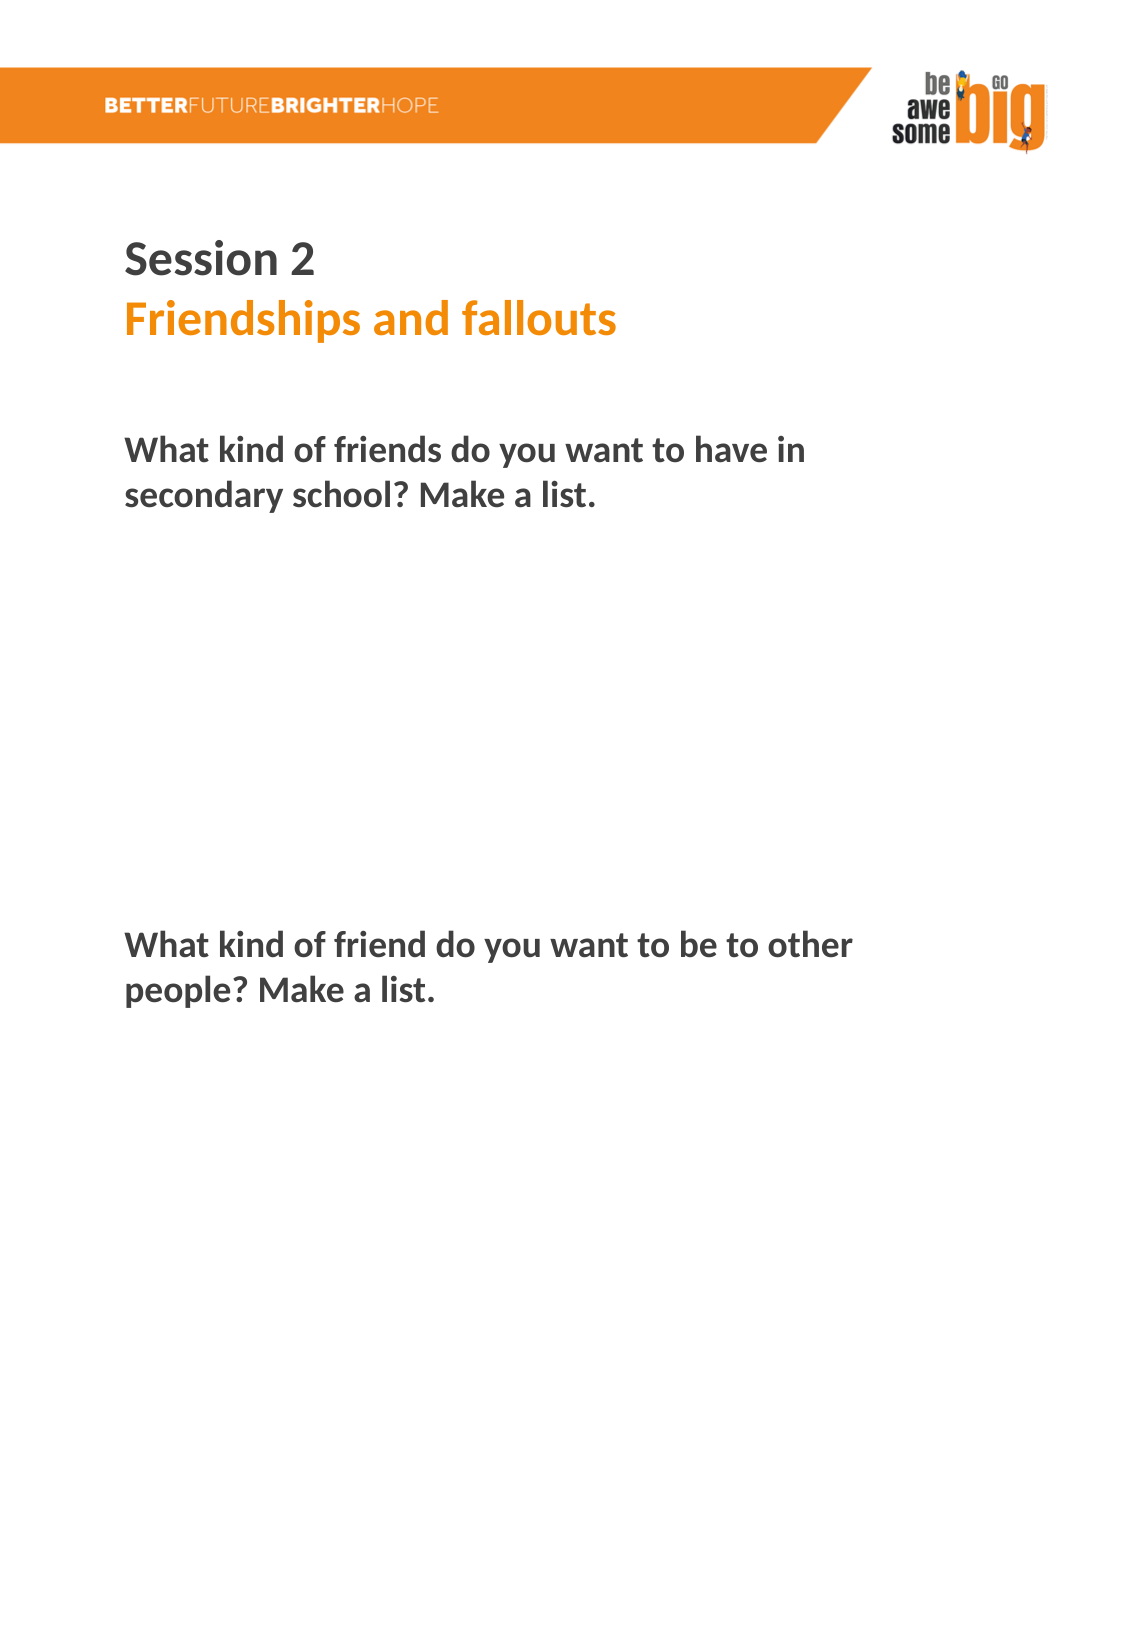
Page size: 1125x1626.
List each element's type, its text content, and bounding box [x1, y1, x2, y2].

picture [0, 0, 1125, 1591]
text_box Session 2 Friendships and fallouts [109, 218, 960, 354]
text_box What kind of friends do you want to have in secondary school? Make a list. What kind of friend do you want to be to other people? Make a list. [109, 417, 972, 1358]
